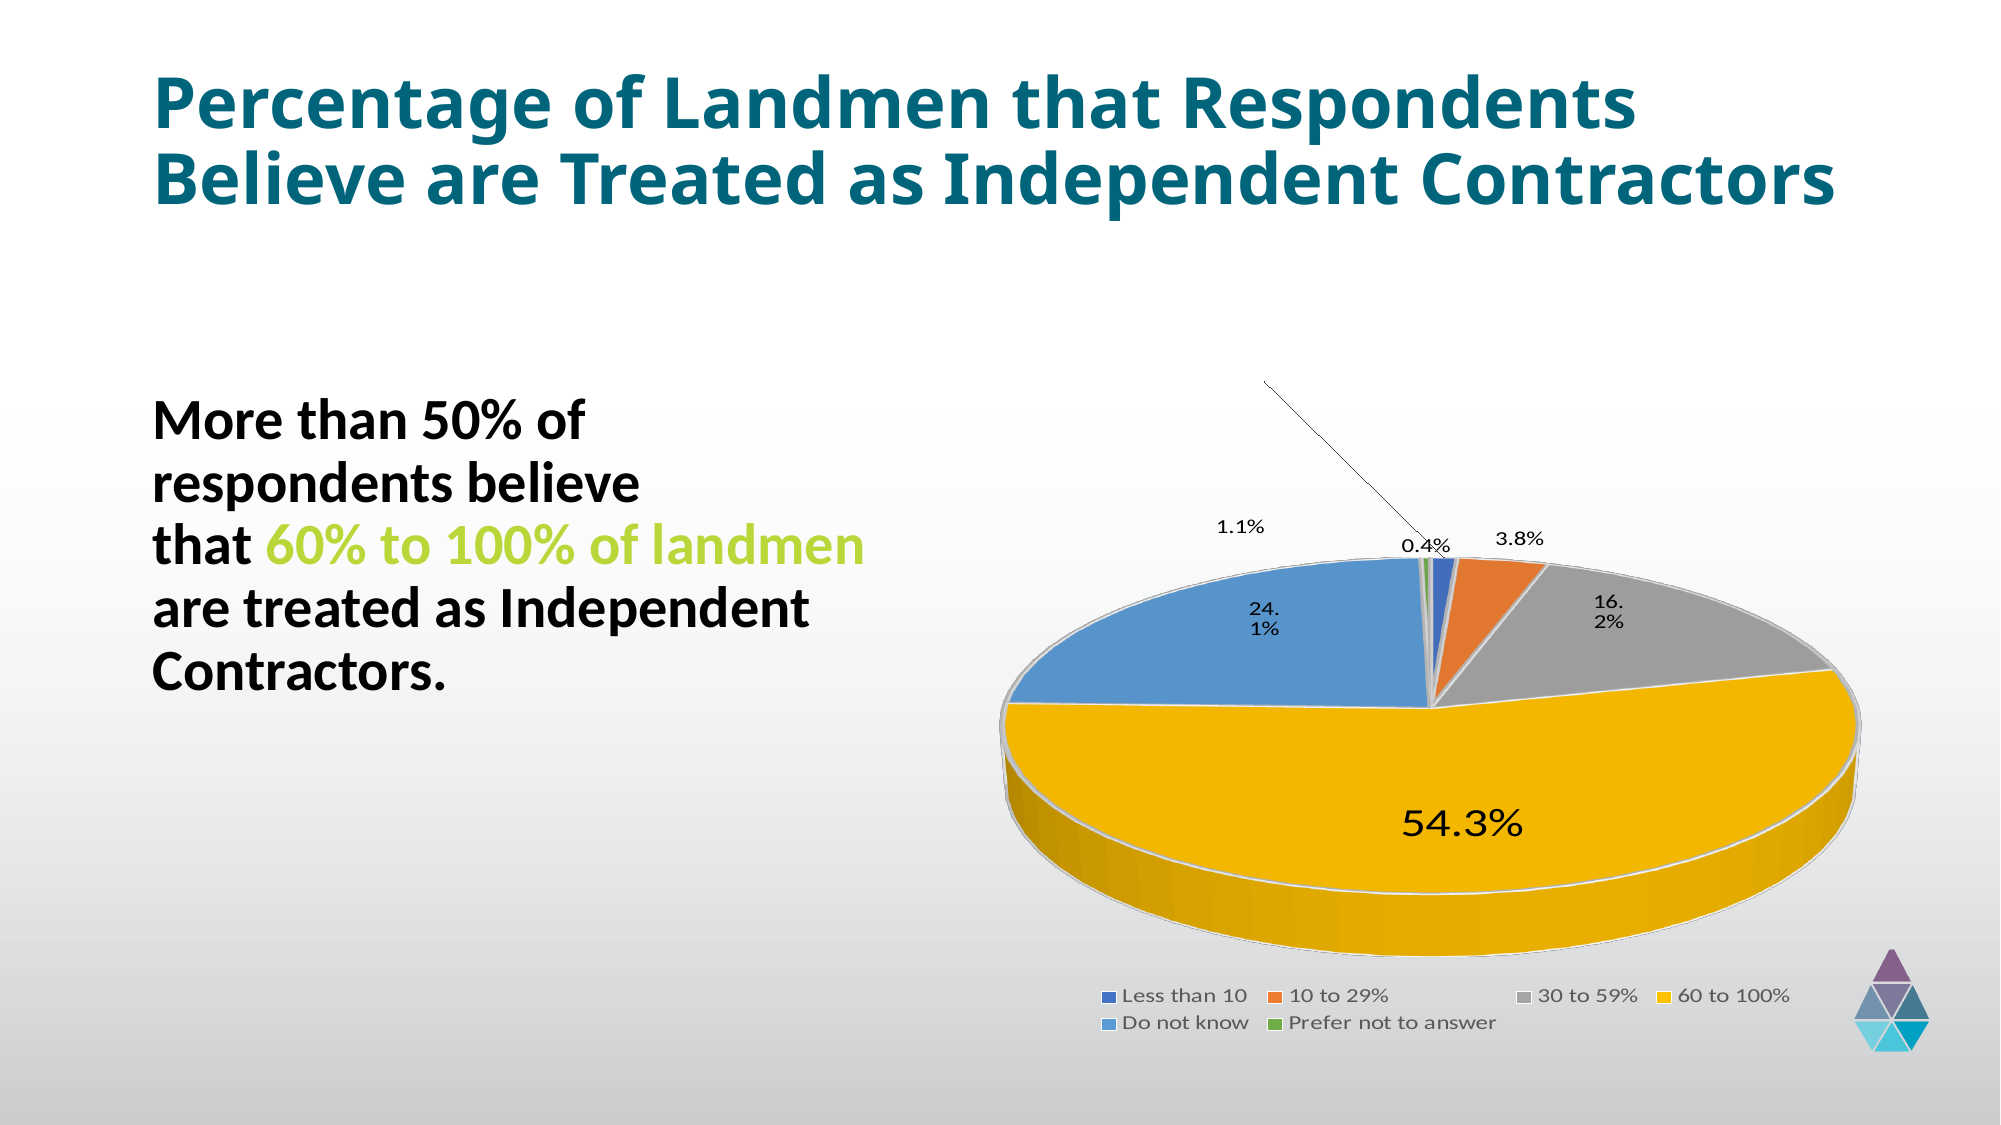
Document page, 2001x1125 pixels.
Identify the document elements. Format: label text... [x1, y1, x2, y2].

picture [0, 0, 2001, 1125]
chart [934, 381, 1927, 1053]
title Percentage of Landmen that Respondents Believe are Treated as Independent Contractors [137, 59, 1863, 278]
list More than 50% of respondents believe that 60% to 100% of landmen are treated as Independent Contractors. [137, 381, 907, 1014]
